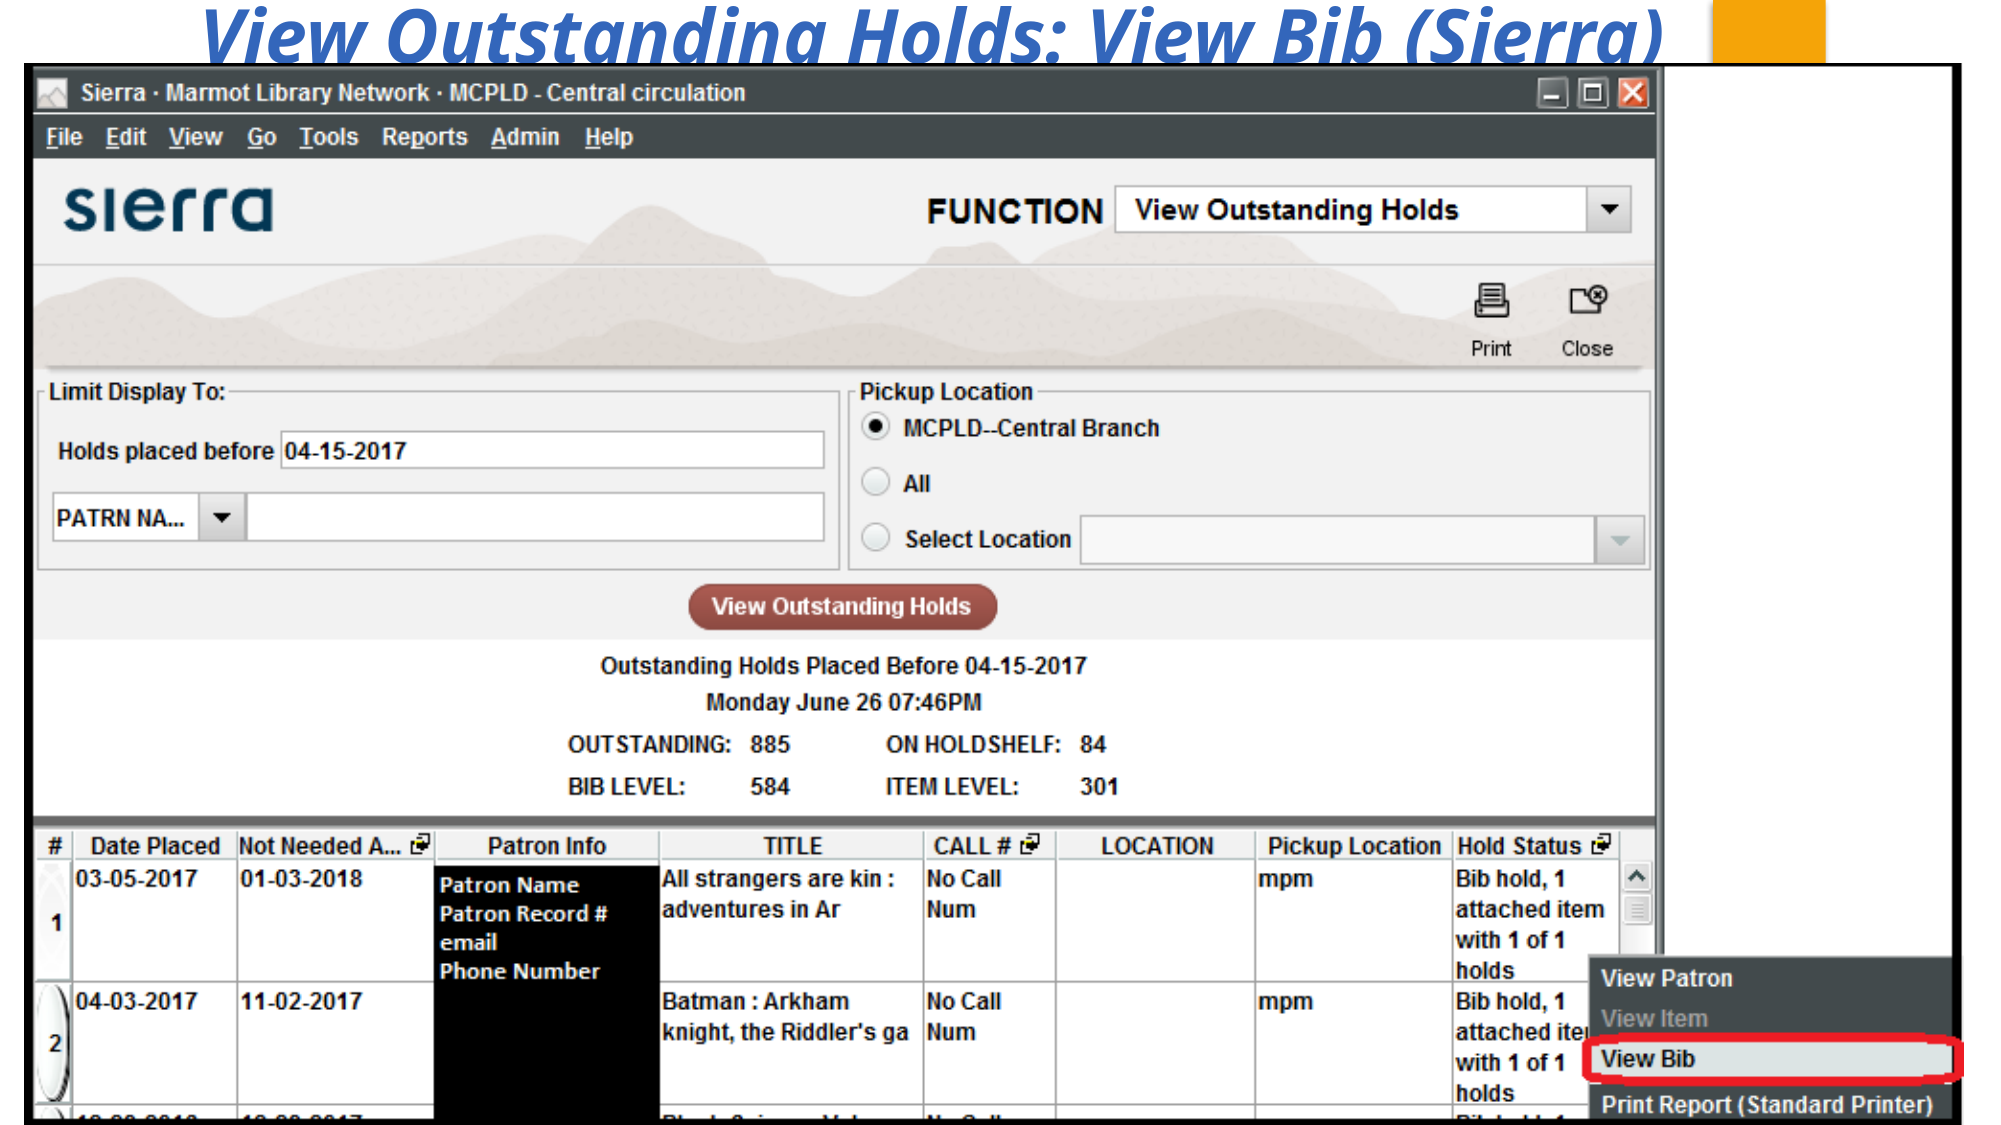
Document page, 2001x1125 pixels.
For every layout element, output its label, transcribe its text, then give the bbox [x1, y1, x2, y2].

picture [24, 63, 1964, 1125]
title View Outstanding Holds: View Bib (Sierra) [184, 0, 1771, 61]
